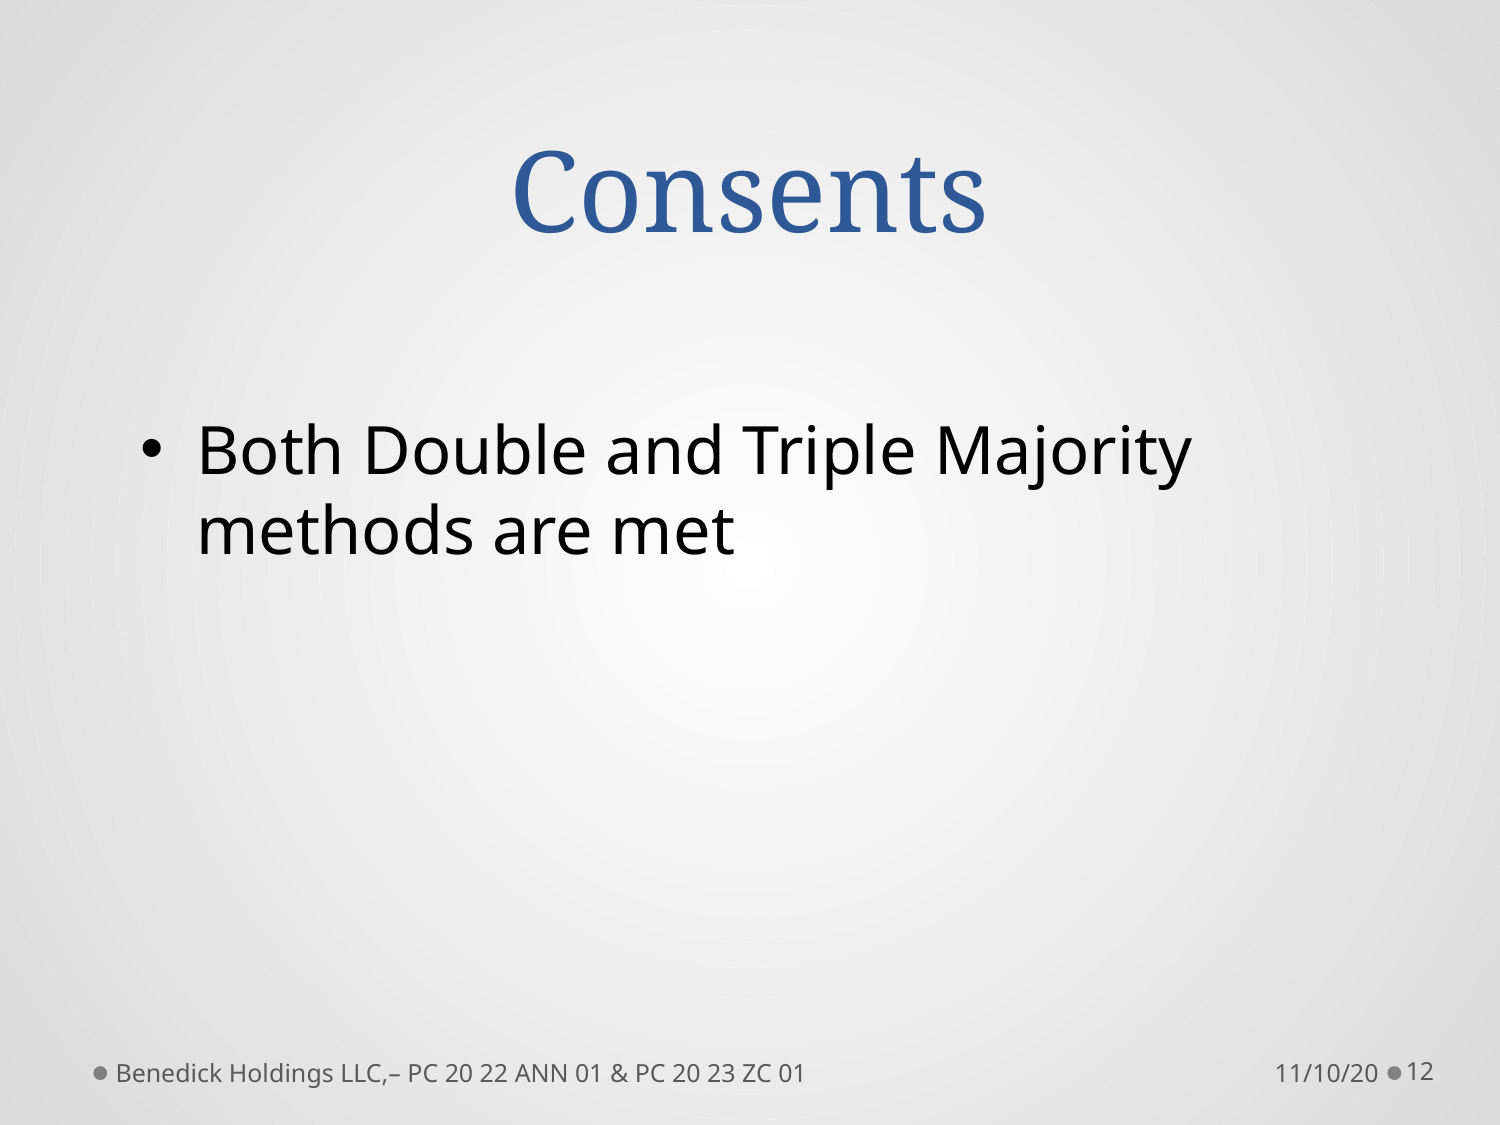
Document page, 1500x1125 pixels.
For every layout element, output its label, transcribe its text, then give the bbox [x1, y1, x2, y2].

title Consents [75, 0, 1425, 263]
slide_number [1043, 1042, 1386, 1103]
footer Benedick Holdings LLC,– PC 20 22 ANN 01 & PC 20 23 ZC 01 [108, 1042, 863, 1103]
slide_number 12 [1401, 1042, 1494, 1103]
list Both Double and Triple Majority methods are met [125, 399, 1425, 700]
